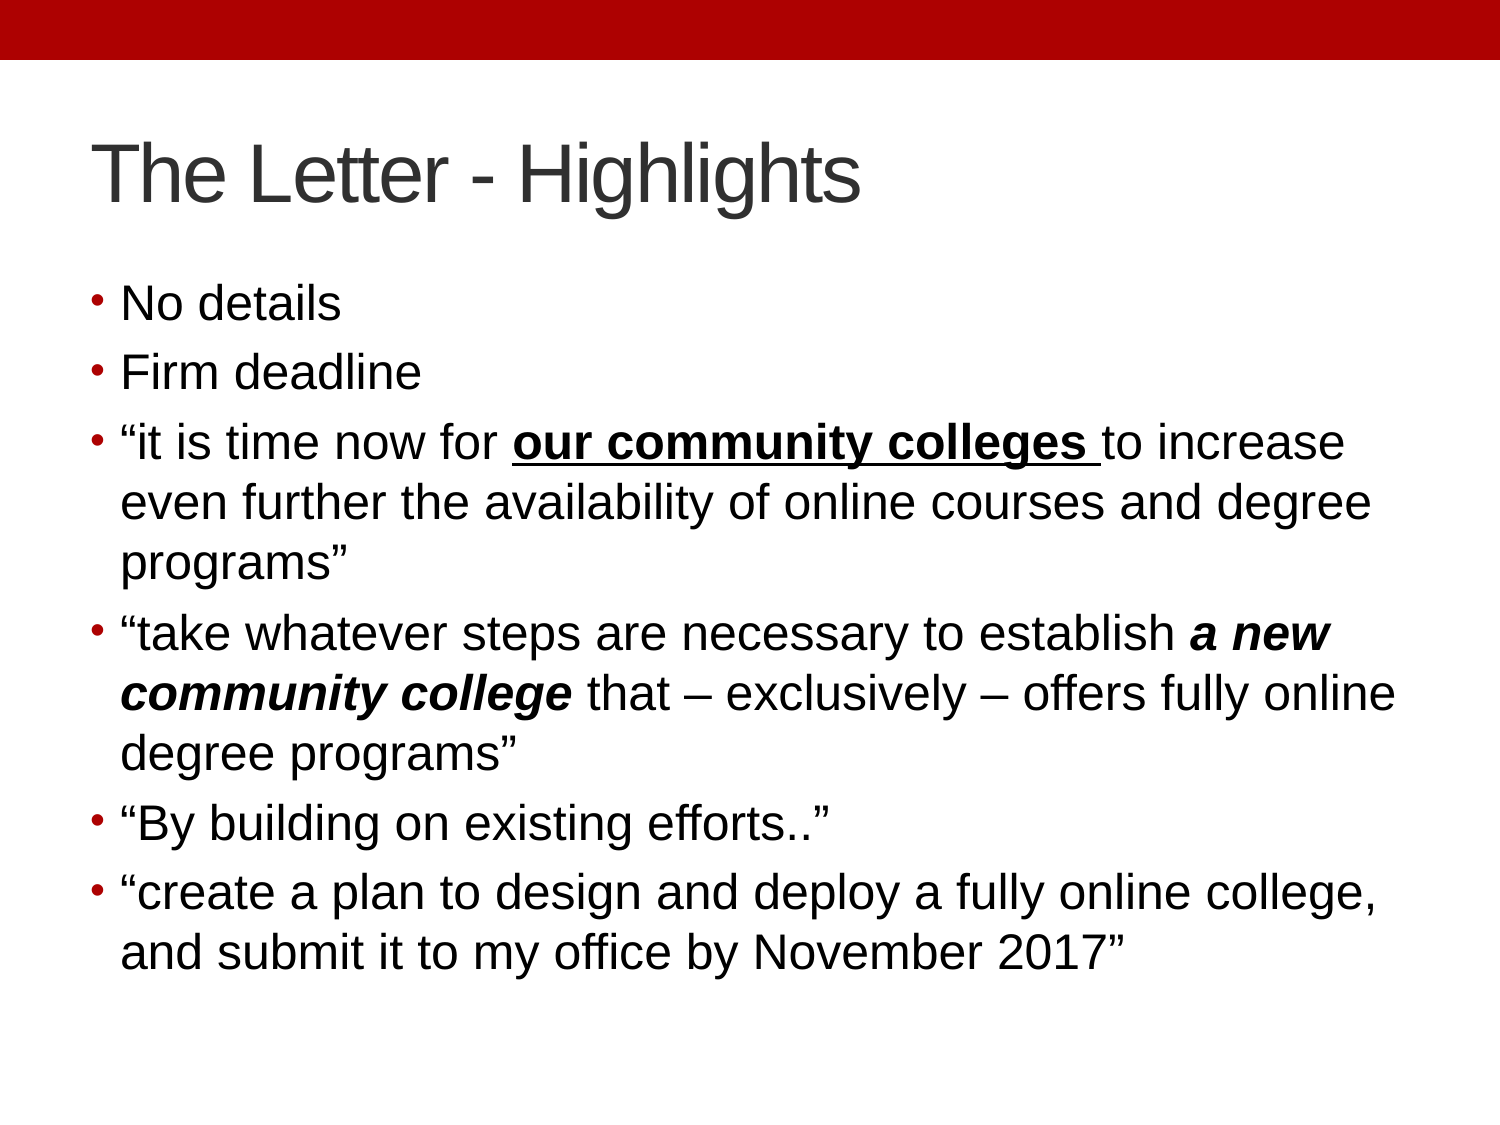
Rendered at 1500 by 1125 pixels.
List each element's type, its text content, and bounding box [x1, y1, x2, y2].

title The Letter - Highlights [75, 87, 1425, 250]
list No details Firm deadline “it is time now for our community colleges to increase even further the availability of online courses and degree programs” “take whatever steps are necessary to establish a new community college that – exclusively – offers fully online degree programs” “By building on existing efforts..” “create a plan to design and deploy a fully online college, and submit it to my office by November 2017” [75, 262, 1425, 1063]
